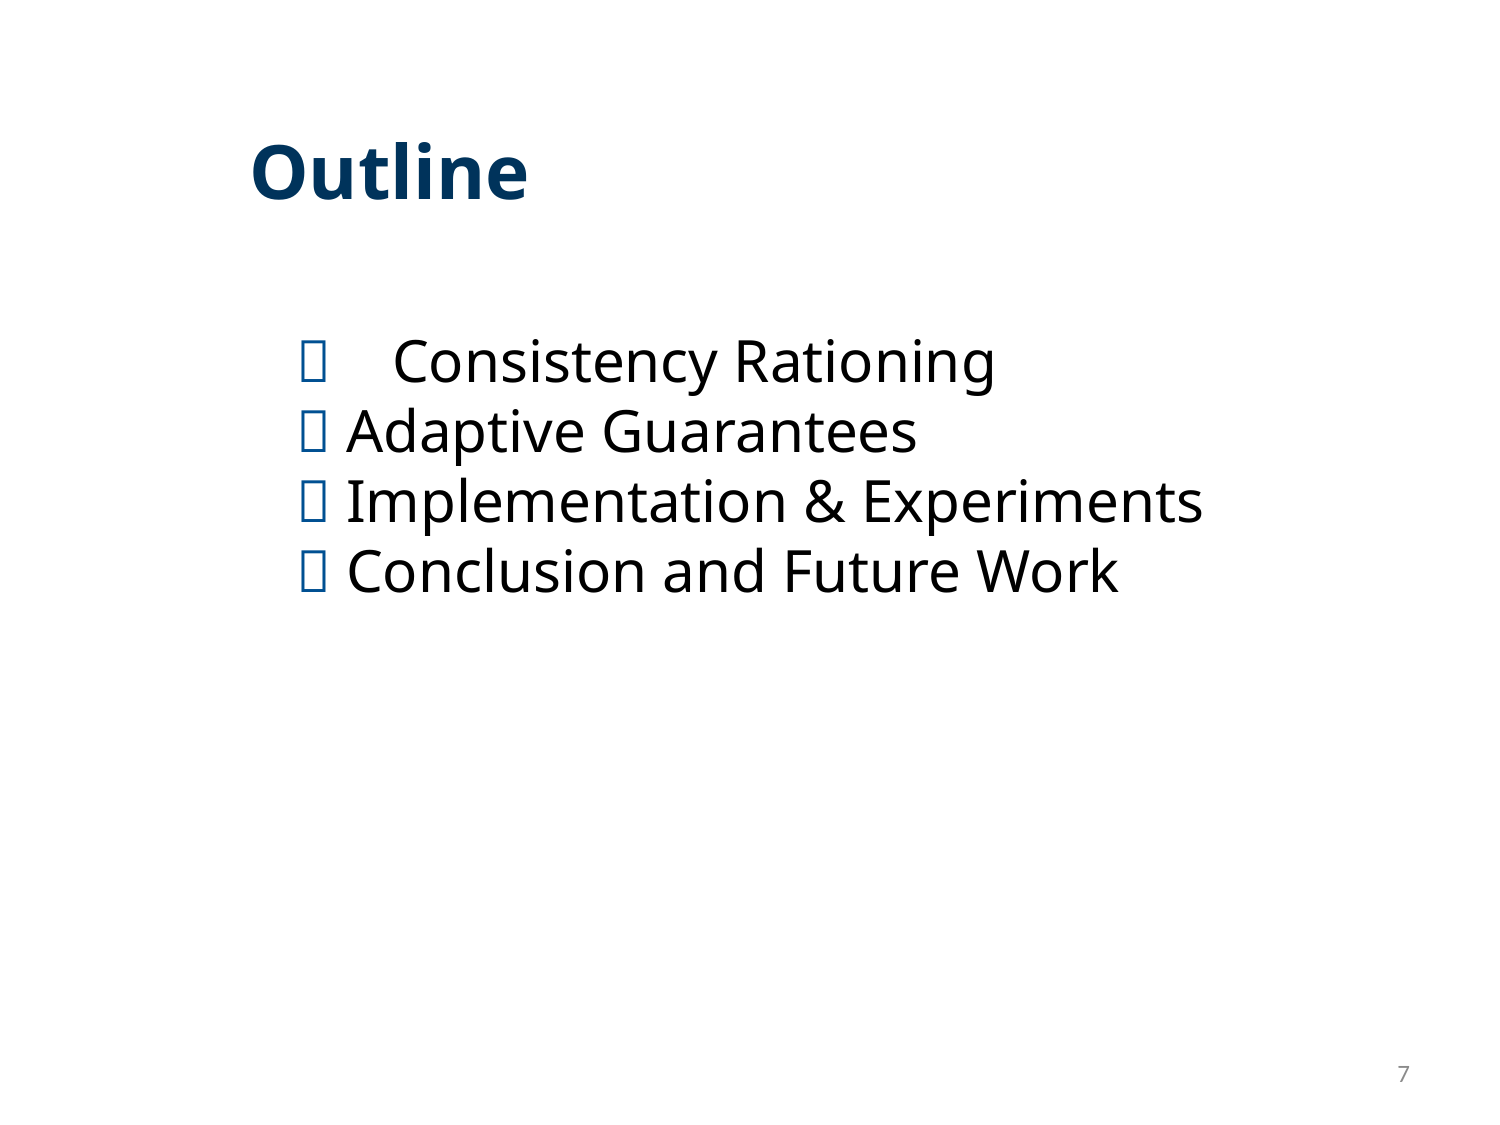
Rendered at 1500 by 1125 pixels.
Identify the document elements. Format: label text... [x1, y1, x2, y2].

slide_number 7 [1074, 1042, 1425, 1103]
text_box Outline [234, 117, 680, 222]
text_box  Consistency Rationing  Adaptive Guarantees  Implementation & Experiments  Conclusion and Future Work [281, 316, 1266, 611]
